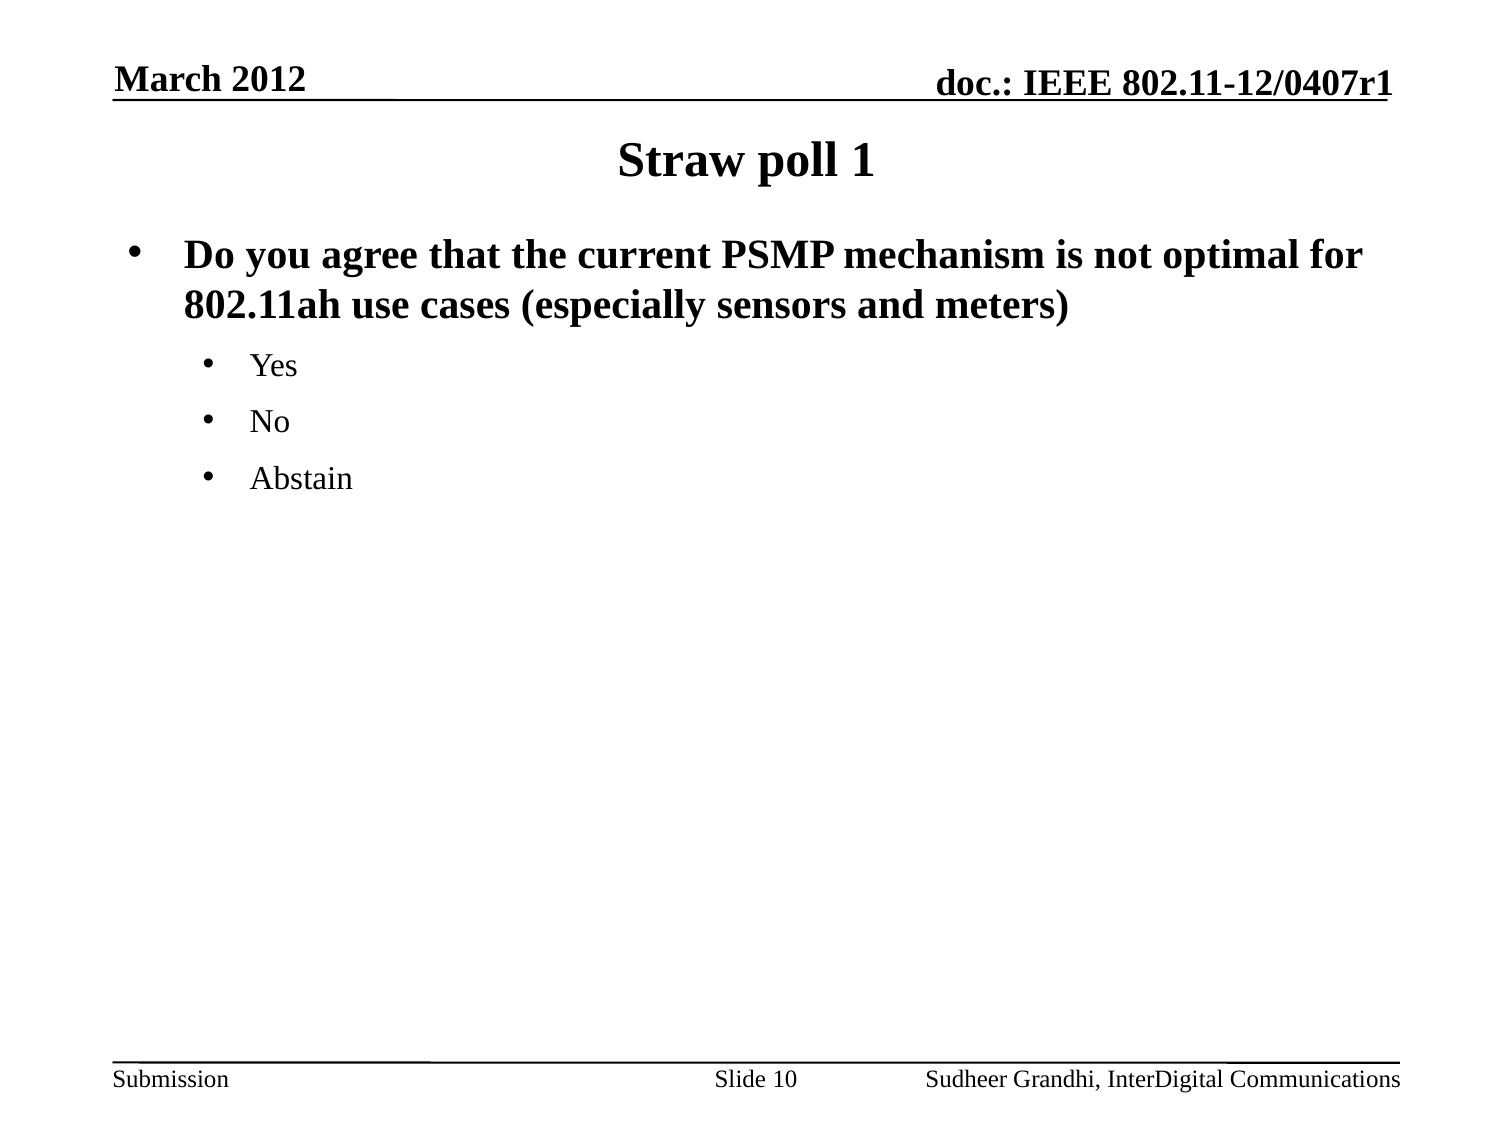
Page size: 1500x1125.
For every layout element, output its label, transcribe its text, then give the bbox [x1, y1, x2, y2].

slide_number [114, 54, 423, 100]
slide_number Slide 10 [712, 1061, 800, 1123]
title Straw poll 1 [62, 112, 1432, 201]
list Do you agree that the current PSMP mechanism is not optimal for 802.11ah use cases (especially sensors and meters) Yes No Abstain [112, 218, 1388, 1044]
footer Sudheer Grandhi, InterDigital Communications [878, 1061, 1402, 1093]
